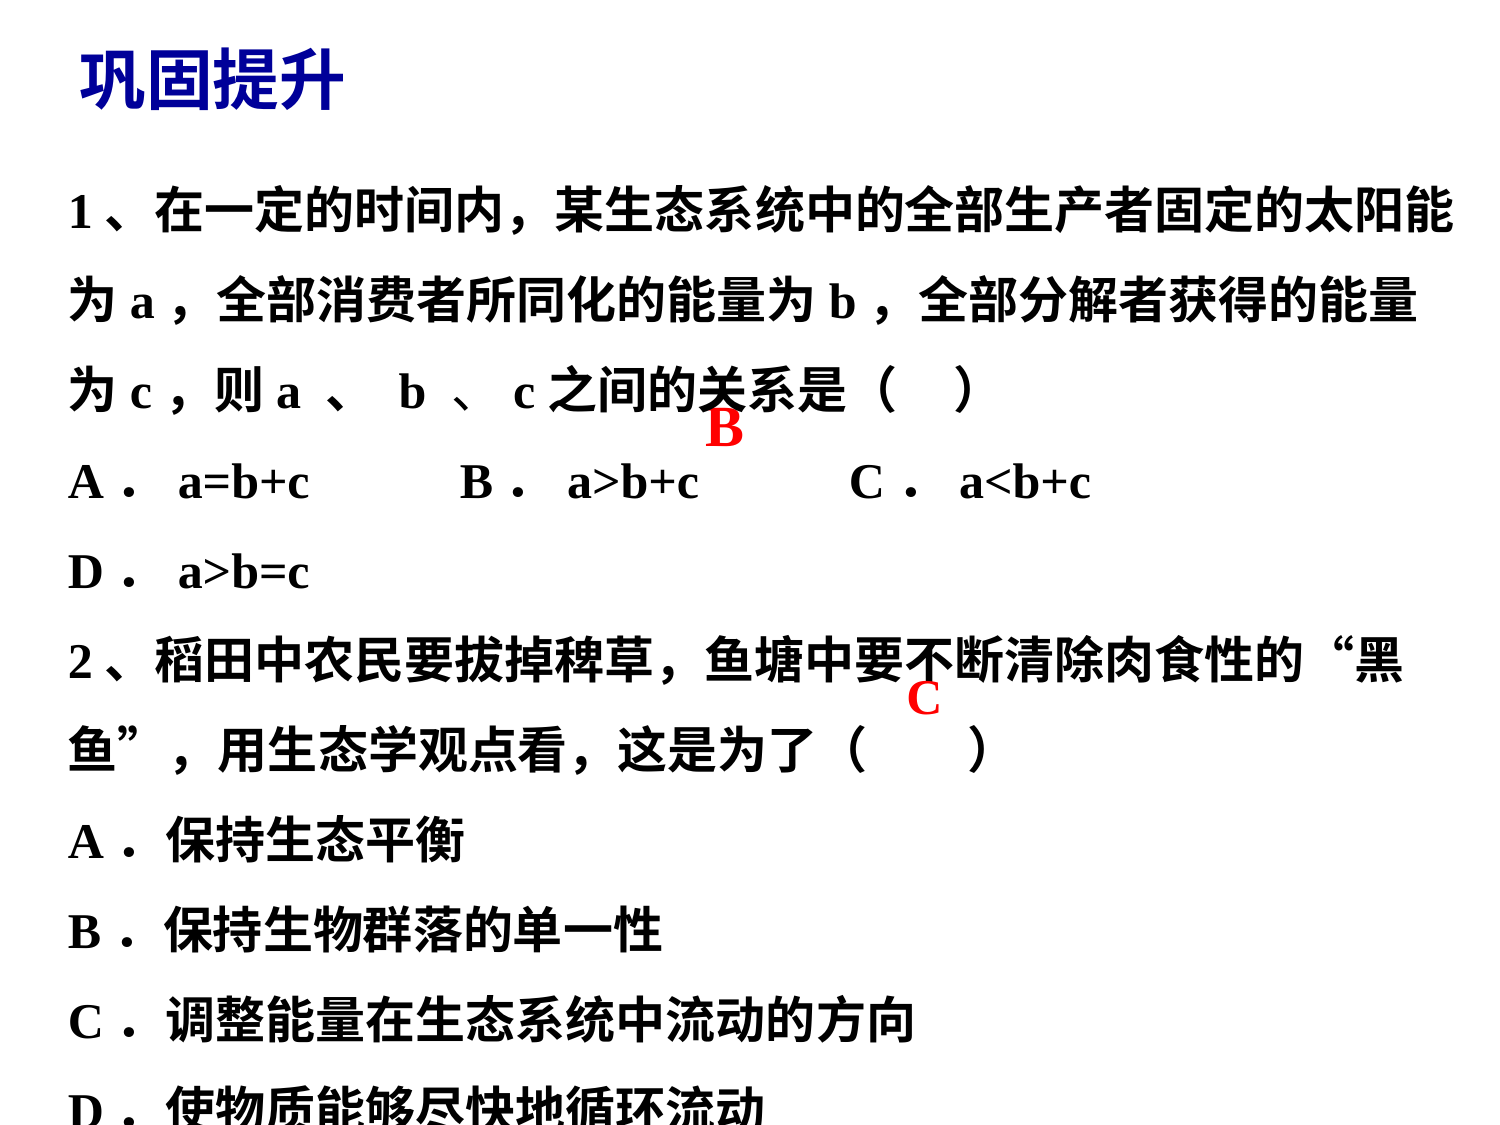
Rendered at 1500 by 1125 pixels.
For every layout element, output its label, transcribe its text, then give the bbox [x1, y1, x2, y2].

text_box C [891, 656, 1040, 732]
text_box 巩固提升 [64, 30, 467, 126]
text_box 1、在一定的时间内，某生态系统中的全部生产者固定的太阳能为a，全部消费者所同化的能量为b，全部分解者获得的能量为c，则a 、 b 、c之间的关系是（ ） A．a=b+c B．a>b+c C．a<b+c D．a>b=c 2、稻田中农民要拔掉稗草，鱼塘中要不断清除肉食性的“黑鱼”，用生态学观点看，这是为了（ ） A．保持生态平衡 B．保持生物群落的单一性 C．调整能量在生态系统中流动的方向 D．使物质能够尽快地循环流动 [53, 141, 1471, 1125]
